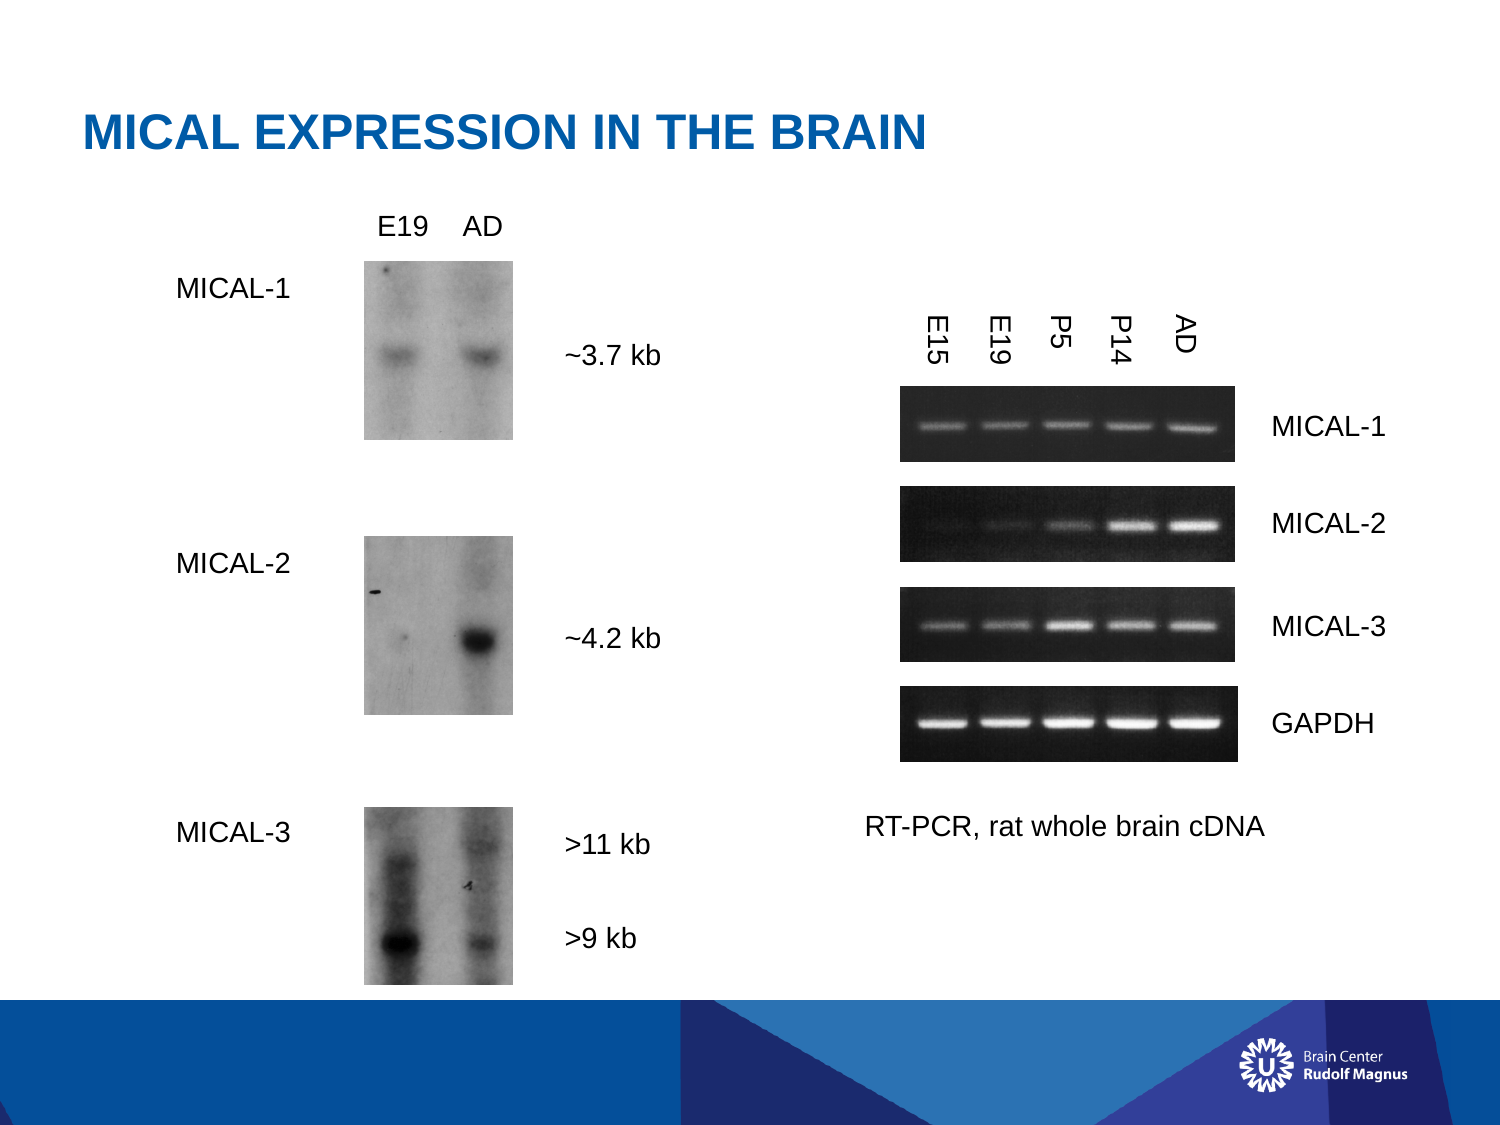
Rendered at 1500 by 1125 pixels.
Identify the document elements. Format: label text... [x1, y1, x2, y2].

text_box P14 [1098, 299, 1148, 385]
text_box AD [1162, 299, 1213, 385]
picture [364, 536, 513, 715]
text_box MICAL-2 [161, 536, 342, 587]
text_box MICAL-3 [1256, 599, 1437, 650]
text_box GAPDH [1256, 696, 1437, 747]
text_box MICAL-1 [1256, 399, 1437, 450]
text_box P5 [1037, 299, 1088, 385]
text_box E19 [362, 199, 447, 250]
text_box ~3.7 kb [549, 328, 713, 379]
text_box MICAL-3 [161, 805, 342, 856]
title MICAL EXPRESSION IN THE BRAIN [74, 35, 1425, 223]
picture [899, 386, 1235, 463]
text_box >11 kb [549, 818, 713, 868]
text_box E19 [977, 299, 1028, 385]
picture [899, 586, 1235, 663]
text_box RT-PCR, rat whole brain cDNA [849, 799, 1313, 850]
text_box AD [447, 199, 536, 250]
text_box ~4.2 kb [549, 611, 713, 662]
text_box E15 [914, 299, 965, 385]
text_box >9 kb [549, 911, 713, 962]
picture [899, 686, 1238, 763]
picture [0, 1000, 1500, 1125]
picture [364, 261, 513, 440]
picture [899, 486, 1235, 563]
text_box MICAL-2 [1256, 496, 1437, 547]
picture [364, 807, 513, 985]
text_box MICAL-1 [161, 261, 342, 312]
